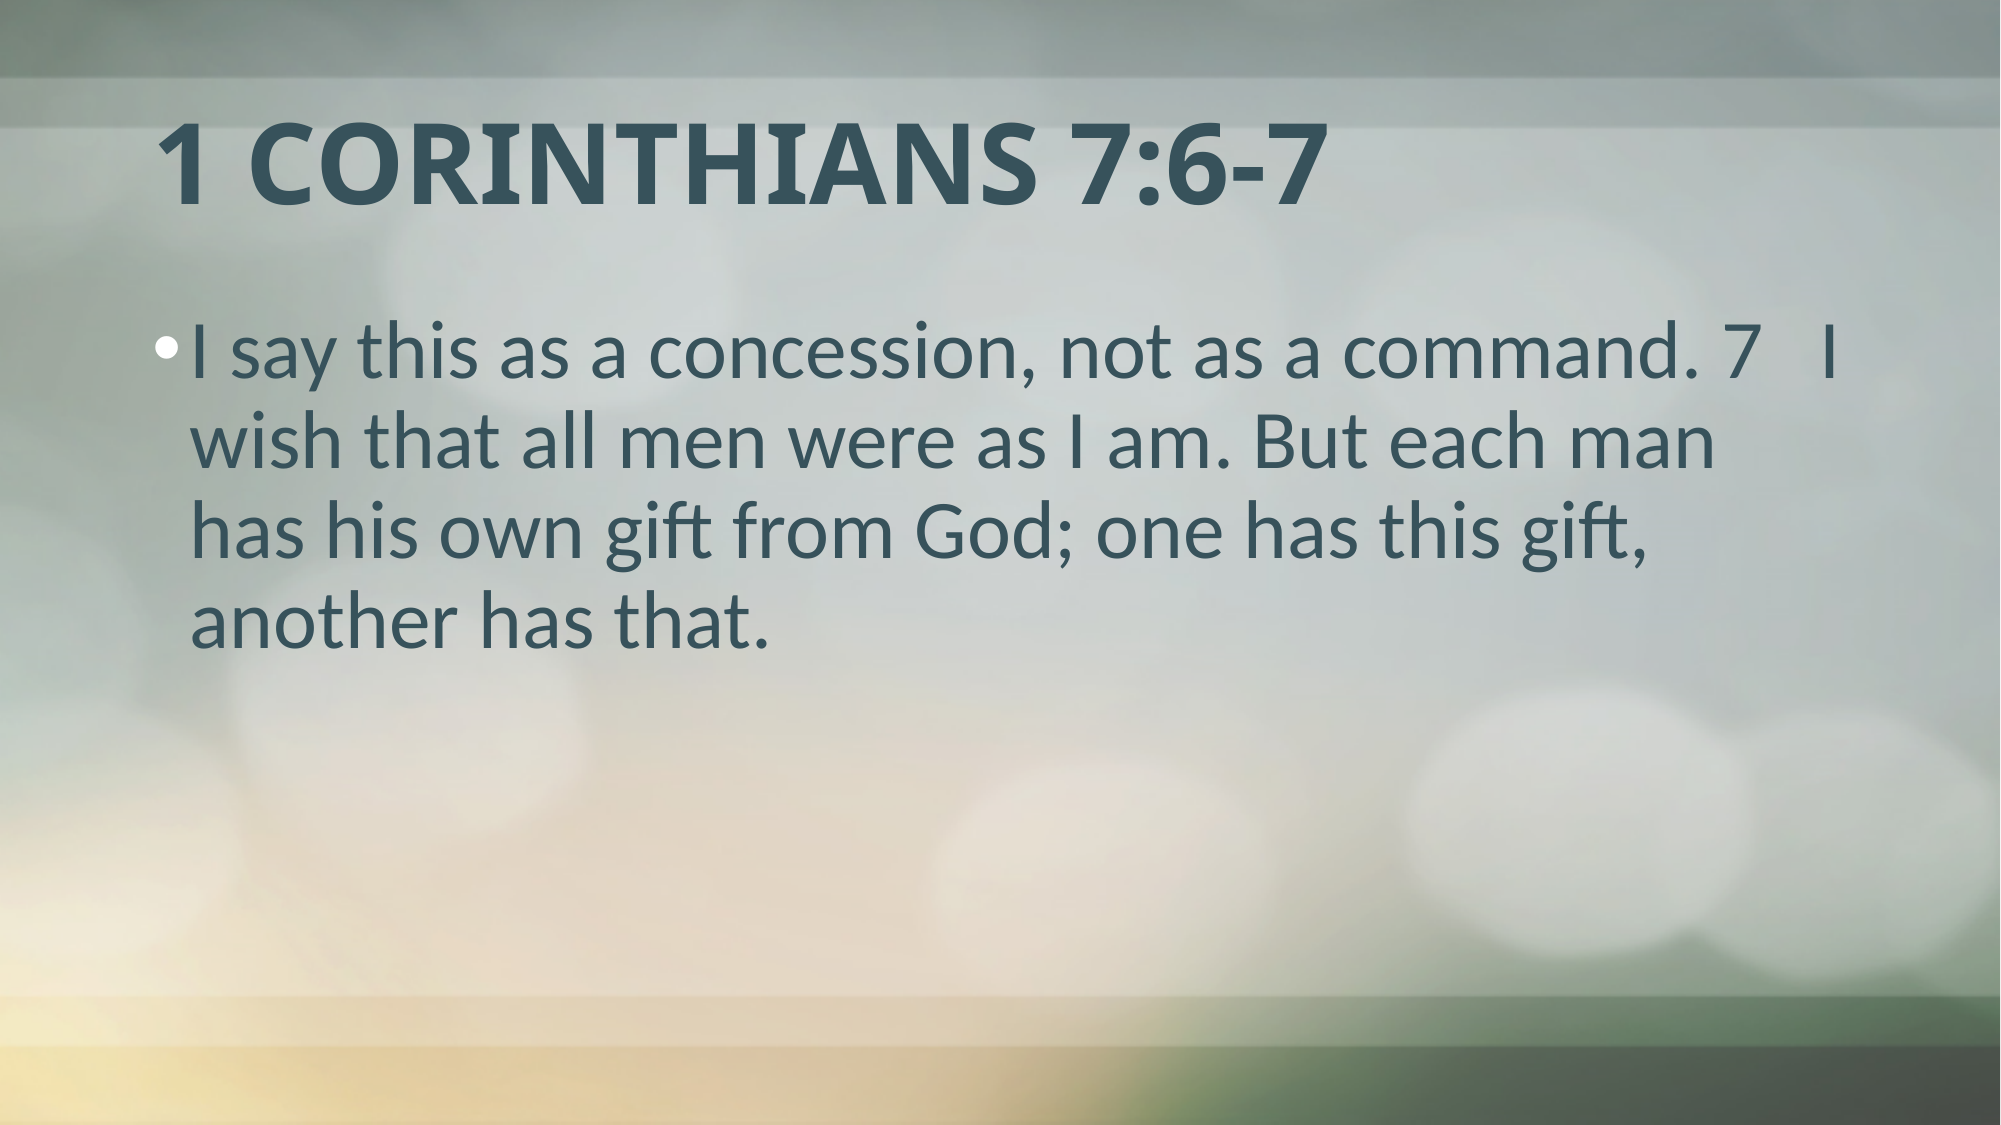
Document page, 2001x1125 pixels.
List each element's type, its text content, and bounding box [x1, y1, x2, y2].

picture [0, 0, 2001, 1125]
title 1 CORINTHIANS 7:6-7 [137, 59, 1863, 278]
list I say this as a concession, not as a command. 7 I wish that all men were as I am. But each man has his own gift from God; one has this gift, another has that. [137, 299, 1863, 1014]
